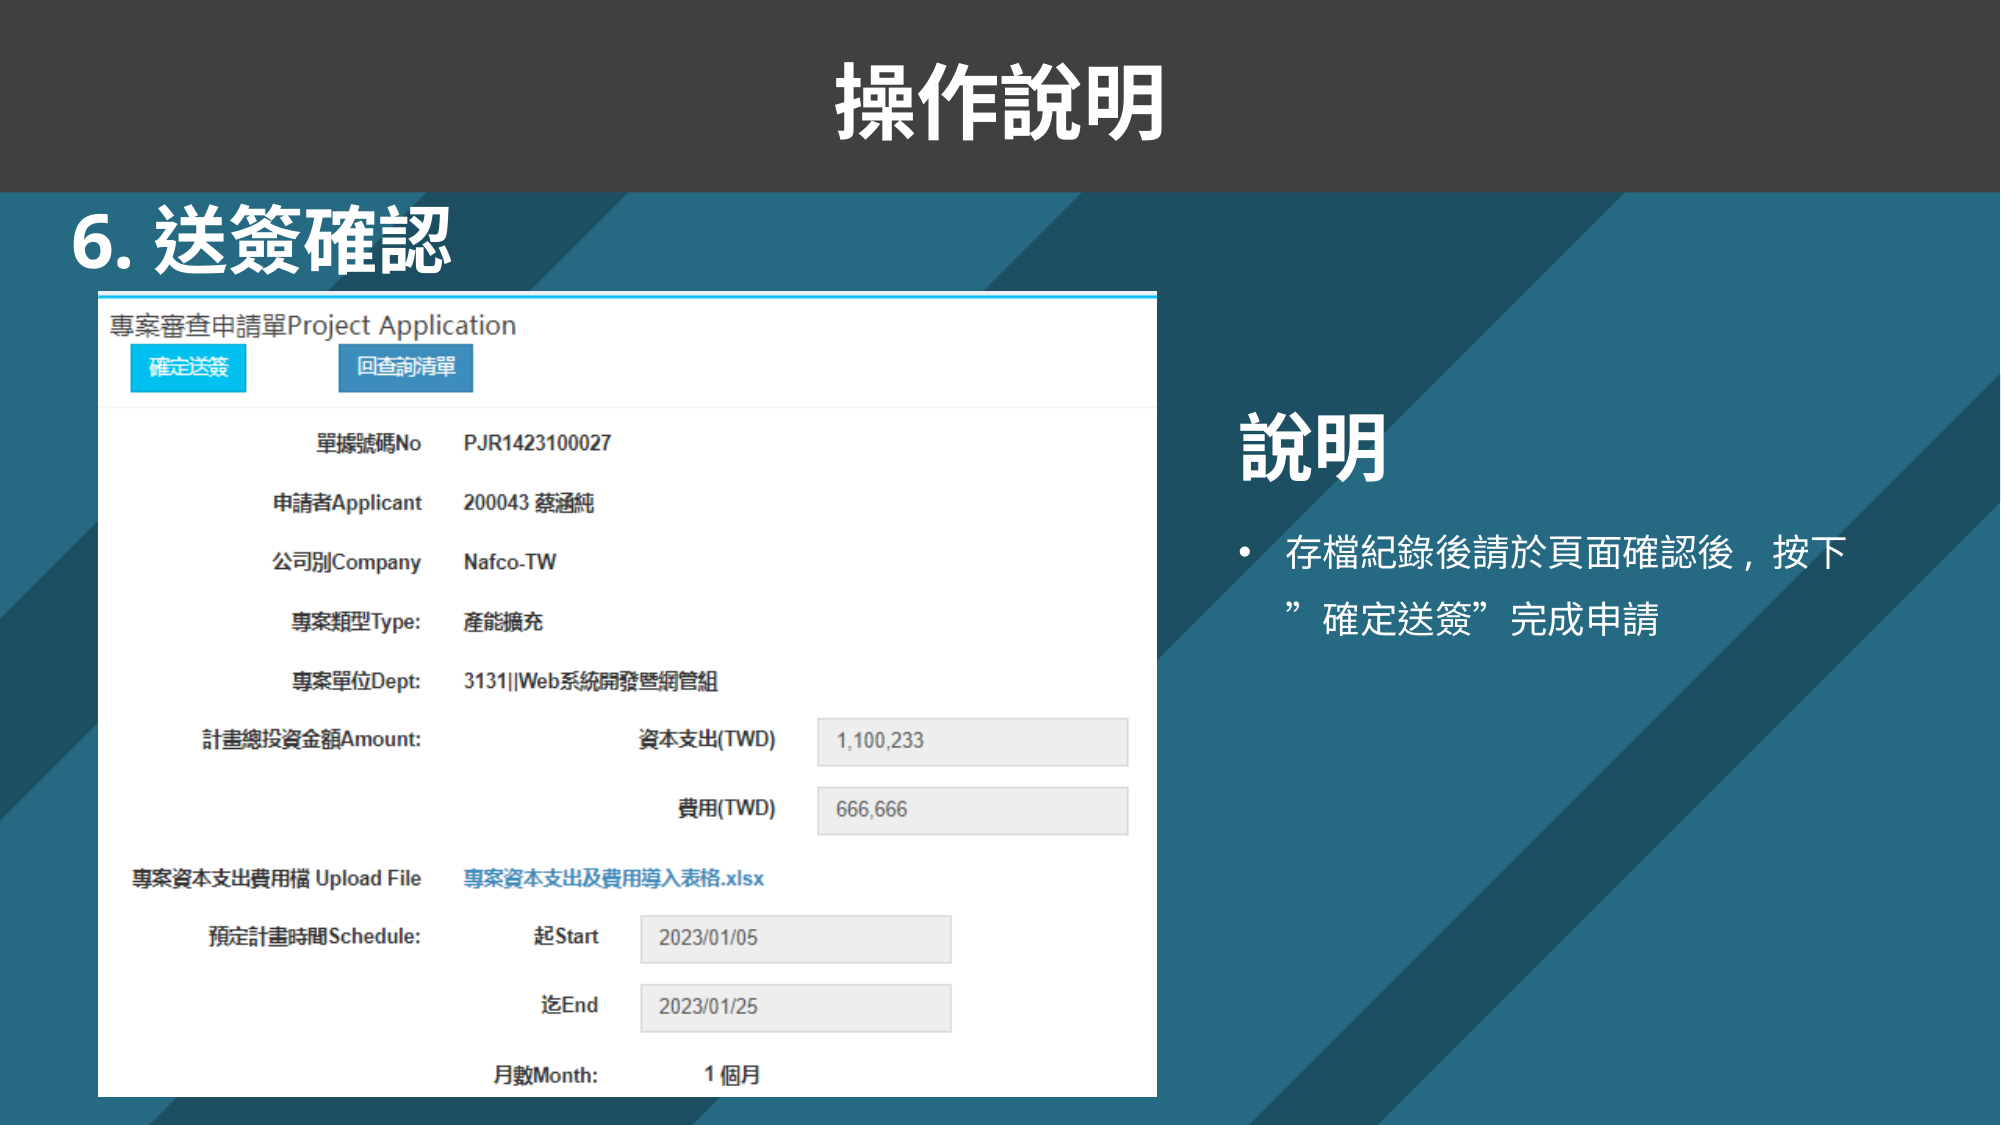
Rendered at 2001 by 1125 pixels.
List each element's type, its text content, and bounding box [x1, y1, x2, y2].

text_box 說明 [1223, 393, 1796, 498]
picture [98, 291, 1157, 1097]
text_box 存檔紀錄後請於頁面確認後, 按下”確定送簽”完成申請 [1223, 499, 1900, 649]
text_box 6.送簽確認 [56, 185, 2000, 471]
text_box 操作說明 [392, 42, 1608, 158]
